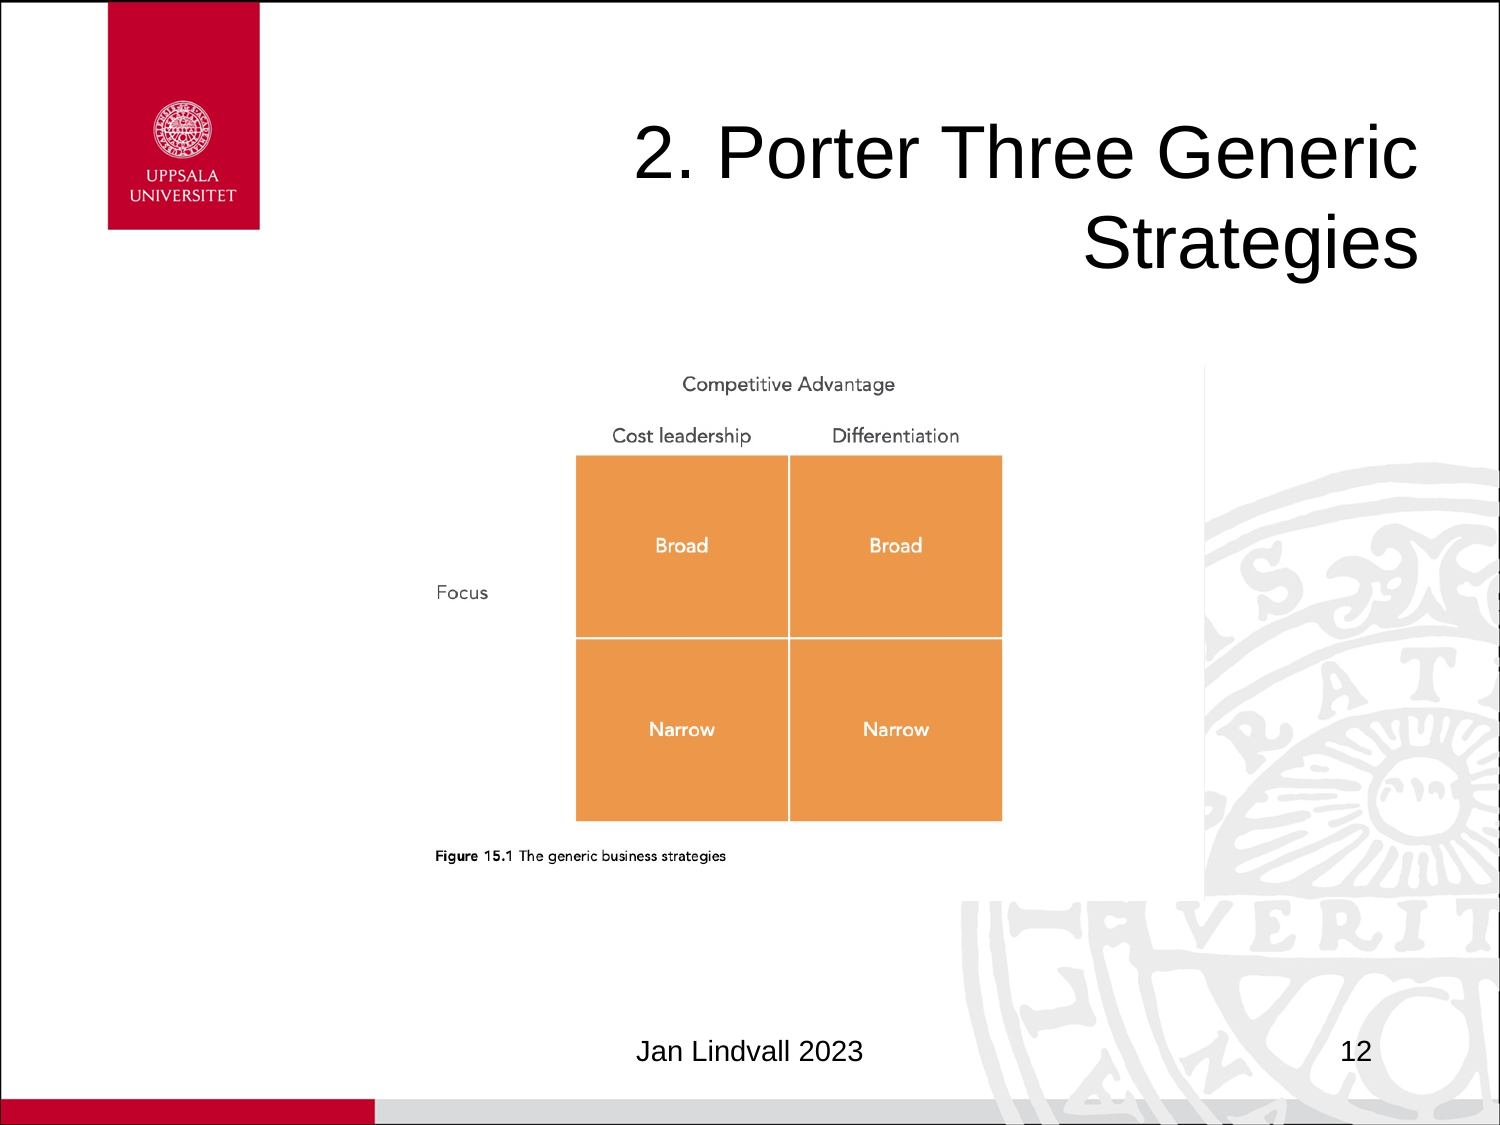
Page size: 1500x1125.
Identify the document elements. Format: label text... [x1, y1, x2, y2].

picture [0, 0, 1500, 1125]
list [295, 364, 1205, 901]
slide_number 12 [1074, 1024, 1388, 1101]
footer Jan Lindvall 2023 [512, 1024, 988, 1101]
title 2. Porter Three Generic Strategies [289, 99, 1436, 288]
